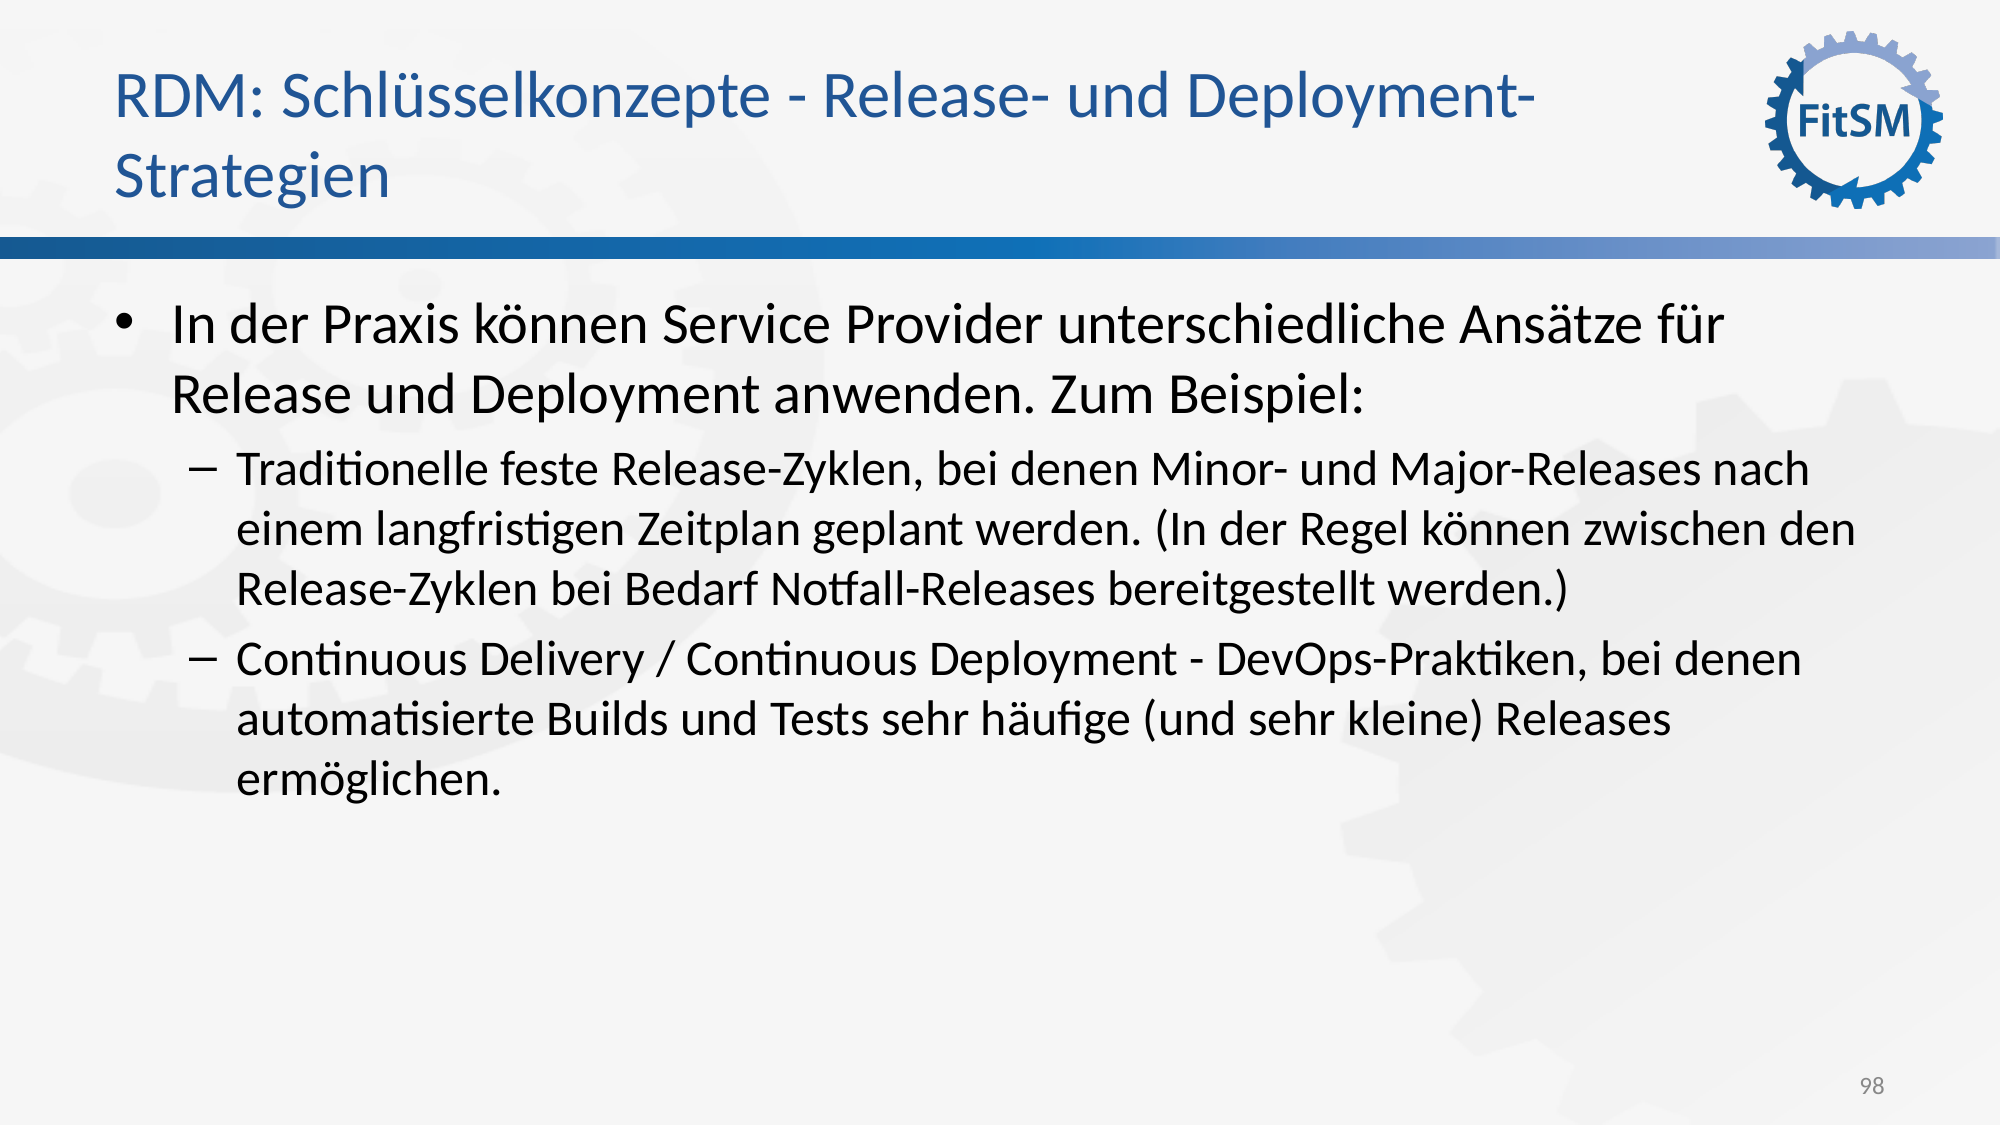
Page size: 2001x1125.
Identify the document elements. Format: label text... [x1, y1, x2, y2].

picture [0, 0, 2000, 1125]
slide_number 98 [1433, 1054, 1900, 1115]
title RDM: Schlüsselkonzepte - Release- und Deployment-Strategien [99, 45, 1586, 217]
list In der Praxis können Service Provider unterschiedliche Ansätze für Release und Deployment anwenden. Zum Beispiel: Traditionelle feste Release-Zyklen, bei denen Minor- und Major-Releases nach einem langfristigen Zeitplan geplant werden. (In der Regel können zwischen den Release-Zyklen bei Bedarf Notfall-Releases bereitgestellt werden.) Continuous Delivery / Continuous Deployment - DevOps-Praktiken, bei denen automatisierte Builds und Tests sehr häufige (und sehr kleine) Releases ermöglichen. [99, 278, 1900, 1038]
